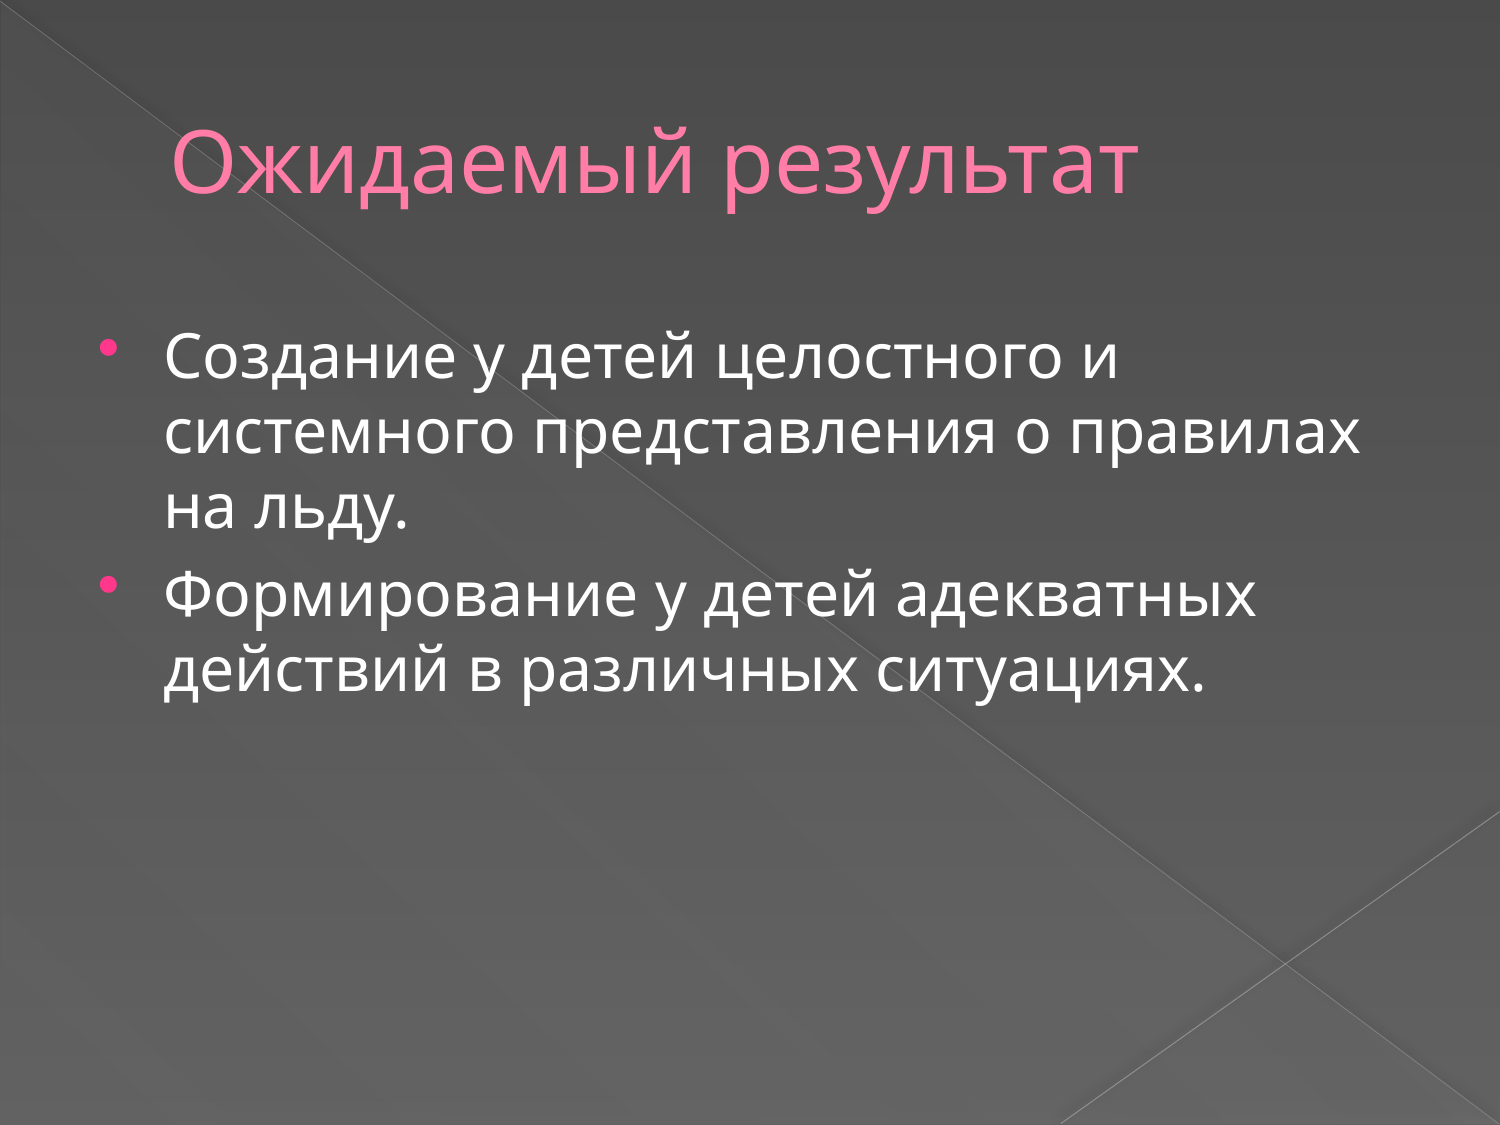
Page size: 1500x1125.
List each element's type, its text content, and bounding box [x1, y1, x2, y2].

list Создание у детей целостного и системного представления о правилах на льду. Формирование у детей адекватных действий в различных ситуациях. [75, 308, 1425, 1059]
title Ожидаемый результат [75, 43, 1425, 274]
